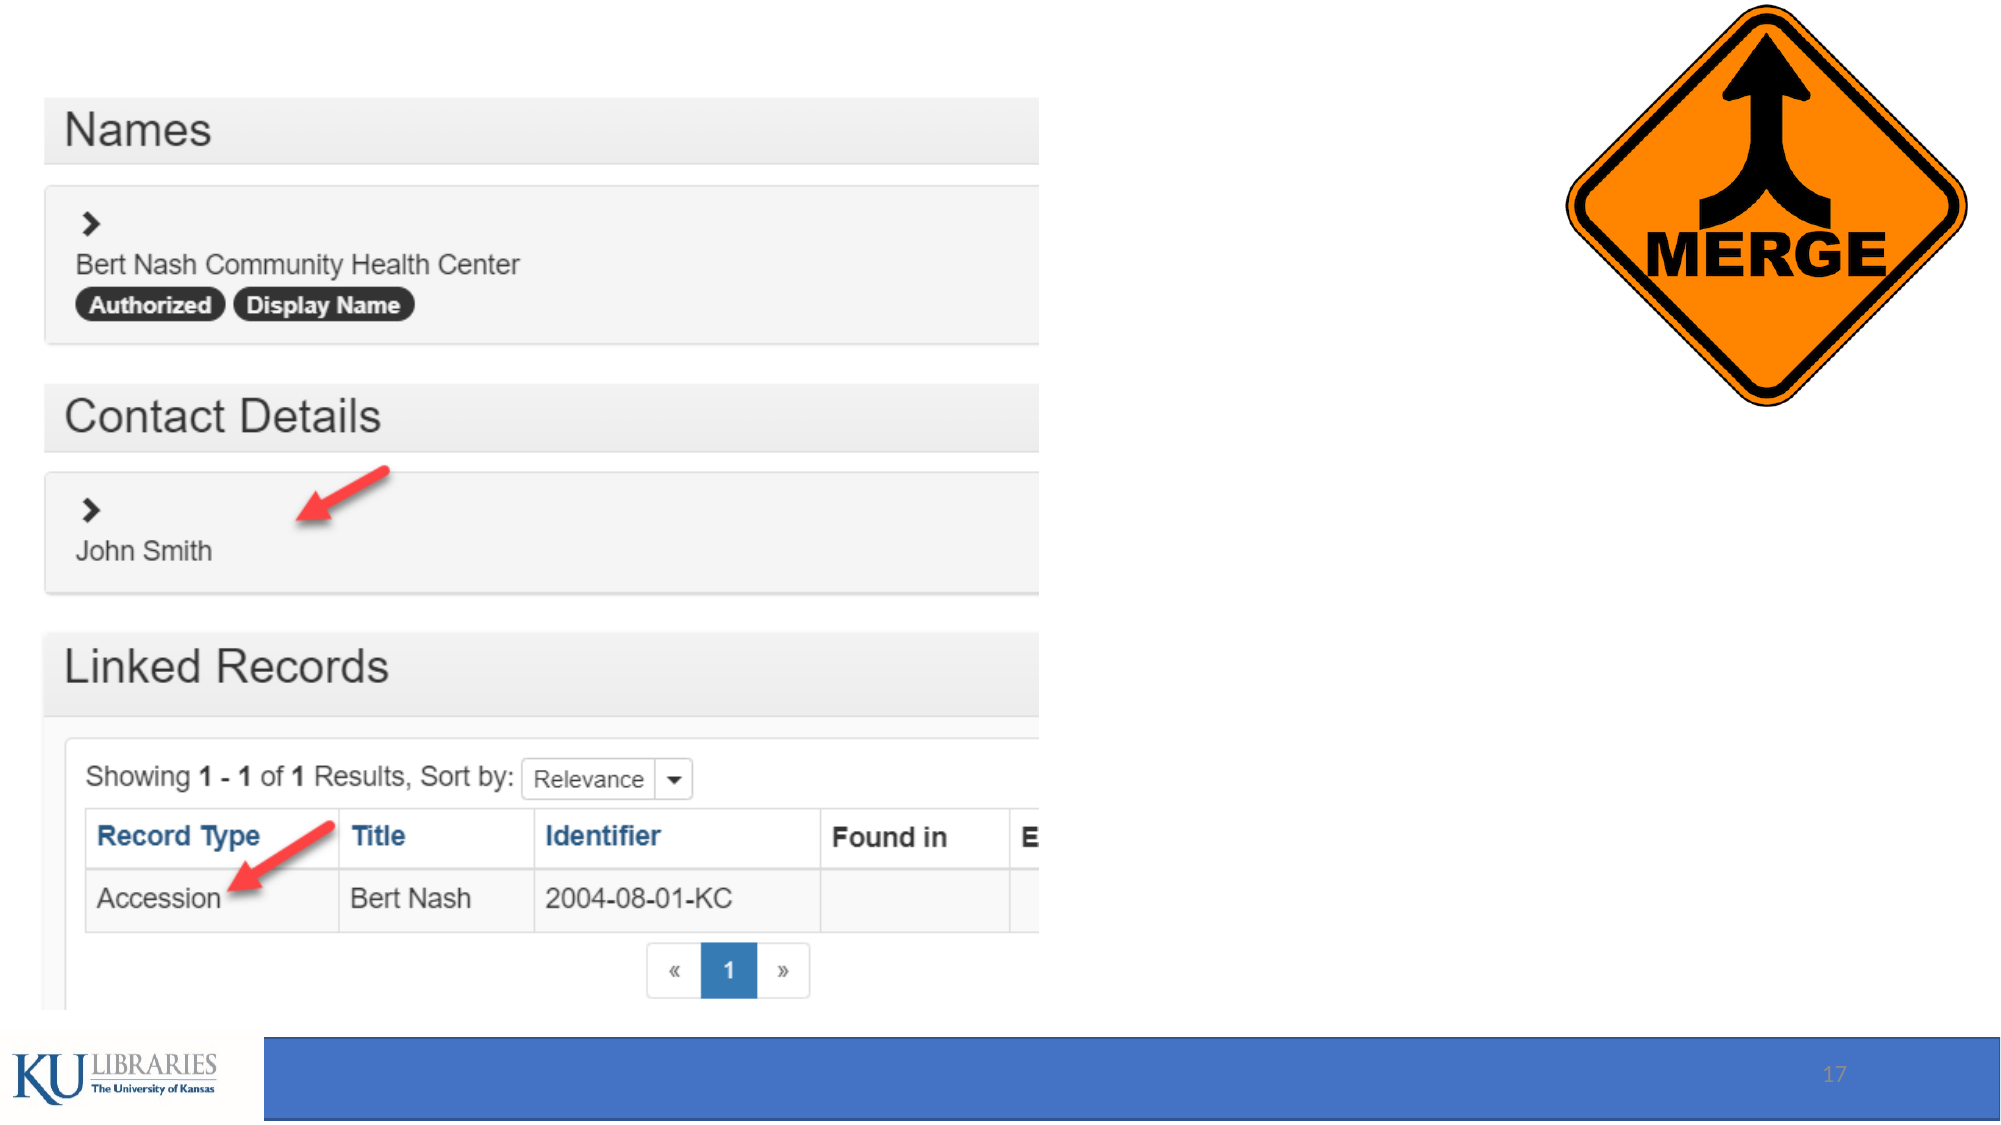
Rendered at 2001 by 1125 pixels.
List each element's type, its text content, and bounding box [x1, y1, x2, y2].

picture [1565, 4, 1968, 407]
slide_number 17 [1412, 1042, 1863, 1103]
picture [32, 93, 1039, 1010]
title Merge records [137, 59, 1565, 278]
picture [0, 1029, 264, 1125]
